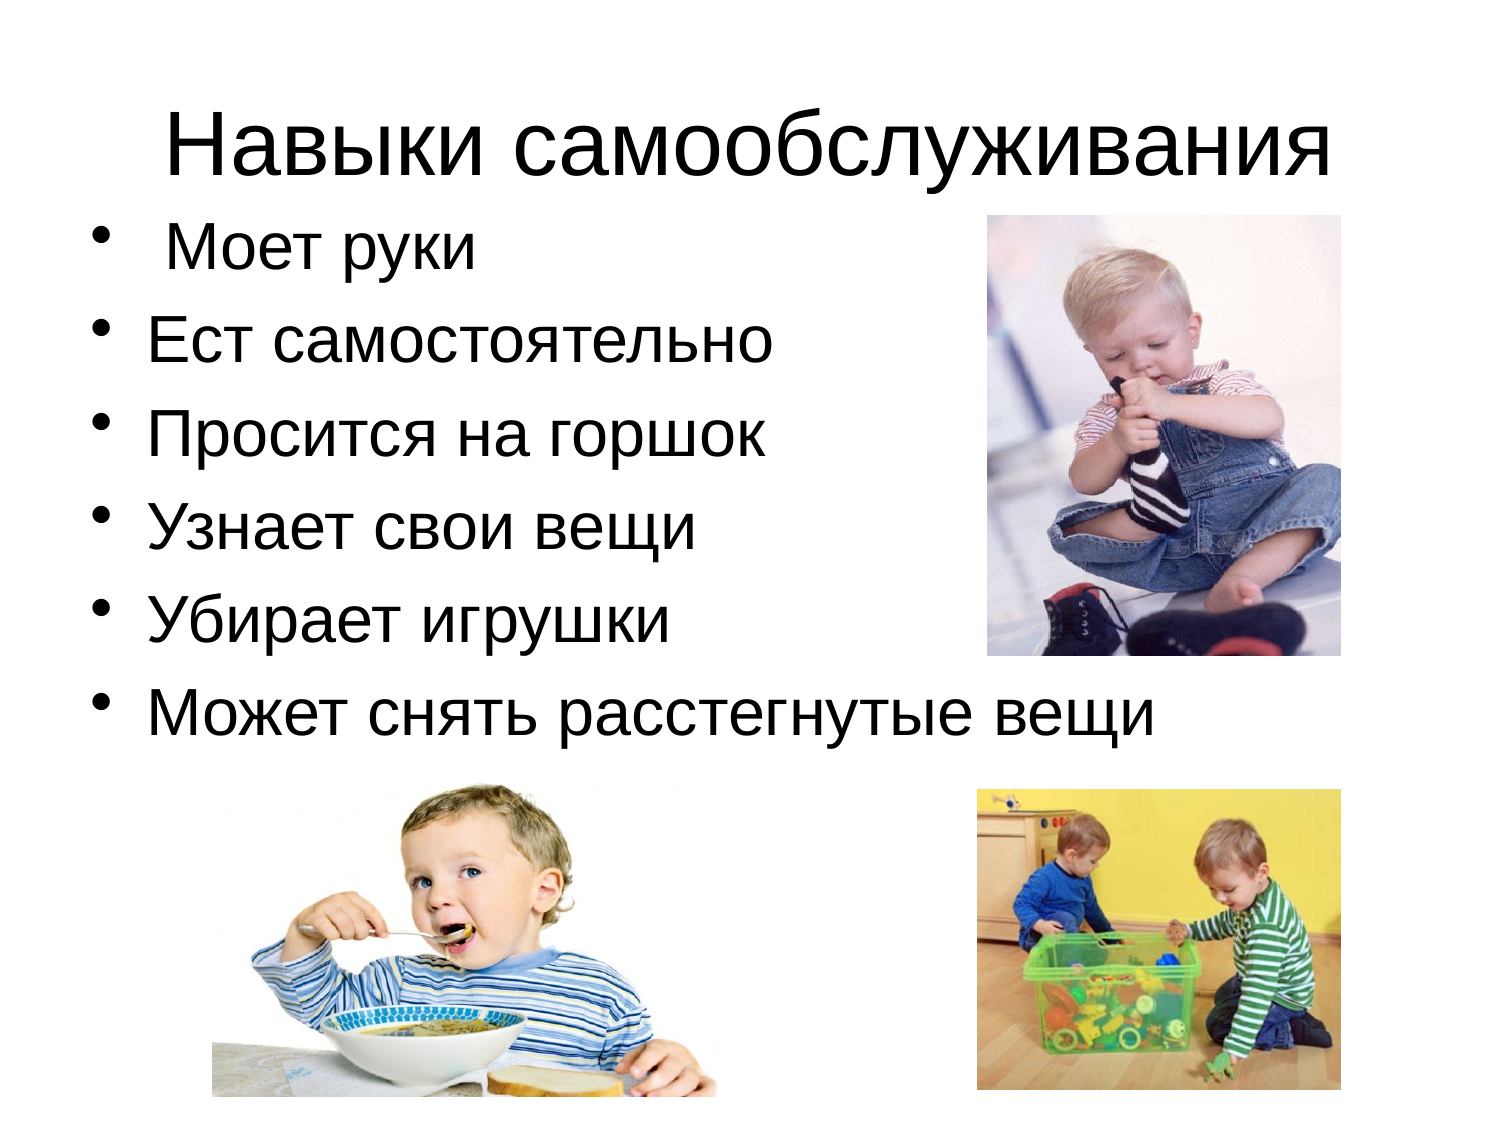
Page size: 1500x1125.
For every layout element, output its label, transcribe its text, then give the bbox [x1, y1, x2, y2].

list Моет руки Ест самостоятельно Просится на горшок Узнает свои вещи Убирает игрушки Может снять расстегнутые вещи [74, 194, 1477, 1006]
title Навыки самообслуживания [74, 44, 1426, 194]
picture [987, 215, 1342, 656]
picture [212, 782, 726, 1098]
picture [976, 789, 1342, 1091]
